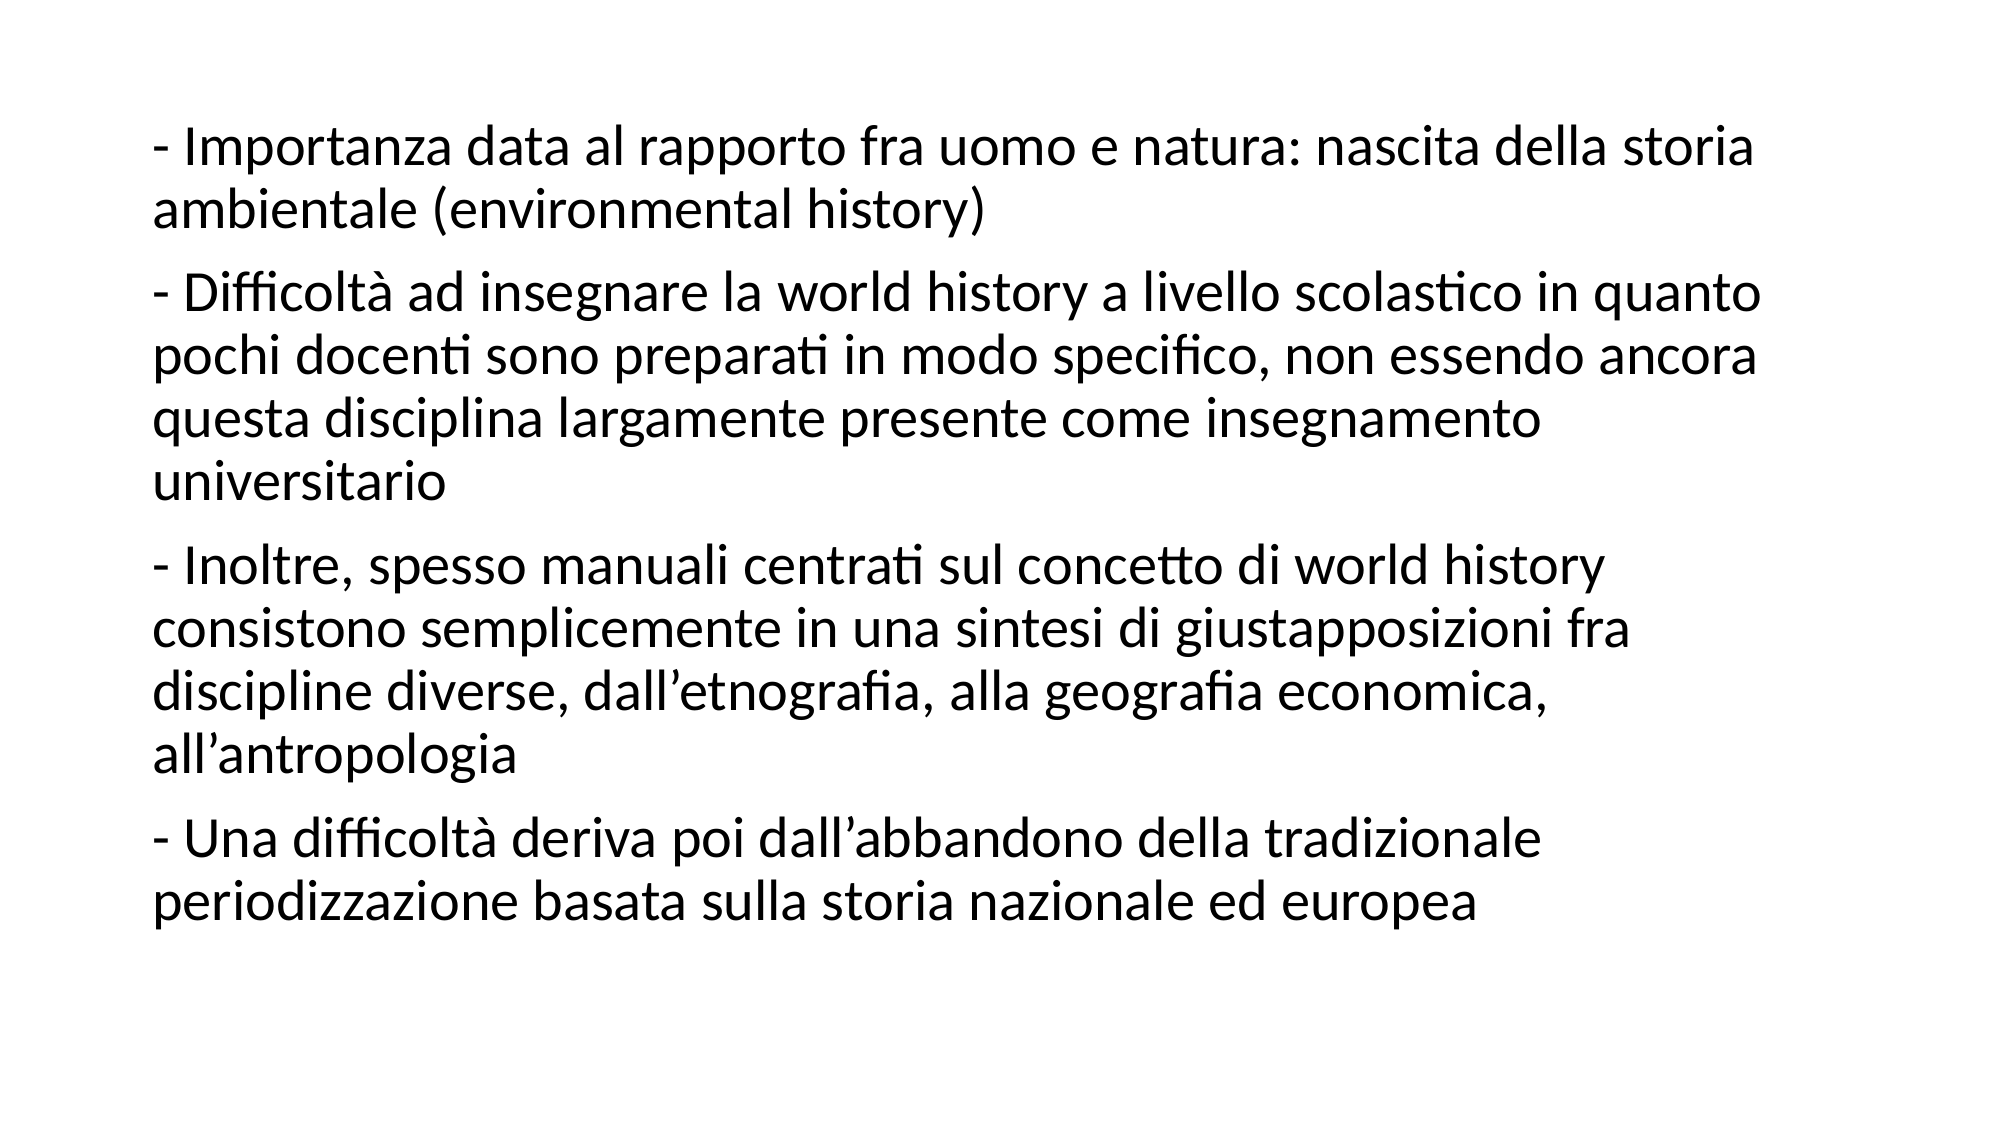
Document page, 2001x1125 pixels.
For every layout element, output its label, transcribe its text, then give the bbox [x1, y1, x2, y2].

list - Importanza data al rapporto fra uomo e natura: nascita della storia ambientale (environmental history) - Difficoltà ad insegnare la world history a livello scolastico in quanto pochi docenti sono preparati in modo specifico, non essendo ancora questa disciplina largamente presente come insegnamento universitario - Inoltre, spesso manuali centrati sul concetto di world history consistono semplicemente in una sintesi di giustapposizioni fra discipline diverse, dall’etnografia, alla geografia economica, all’antropologia - Una difficoltà deriva poi dall’abbandono della tradizionale periodizzazione basata sulla storia nazionale ed europea [137, 107, 1863, 1014]
